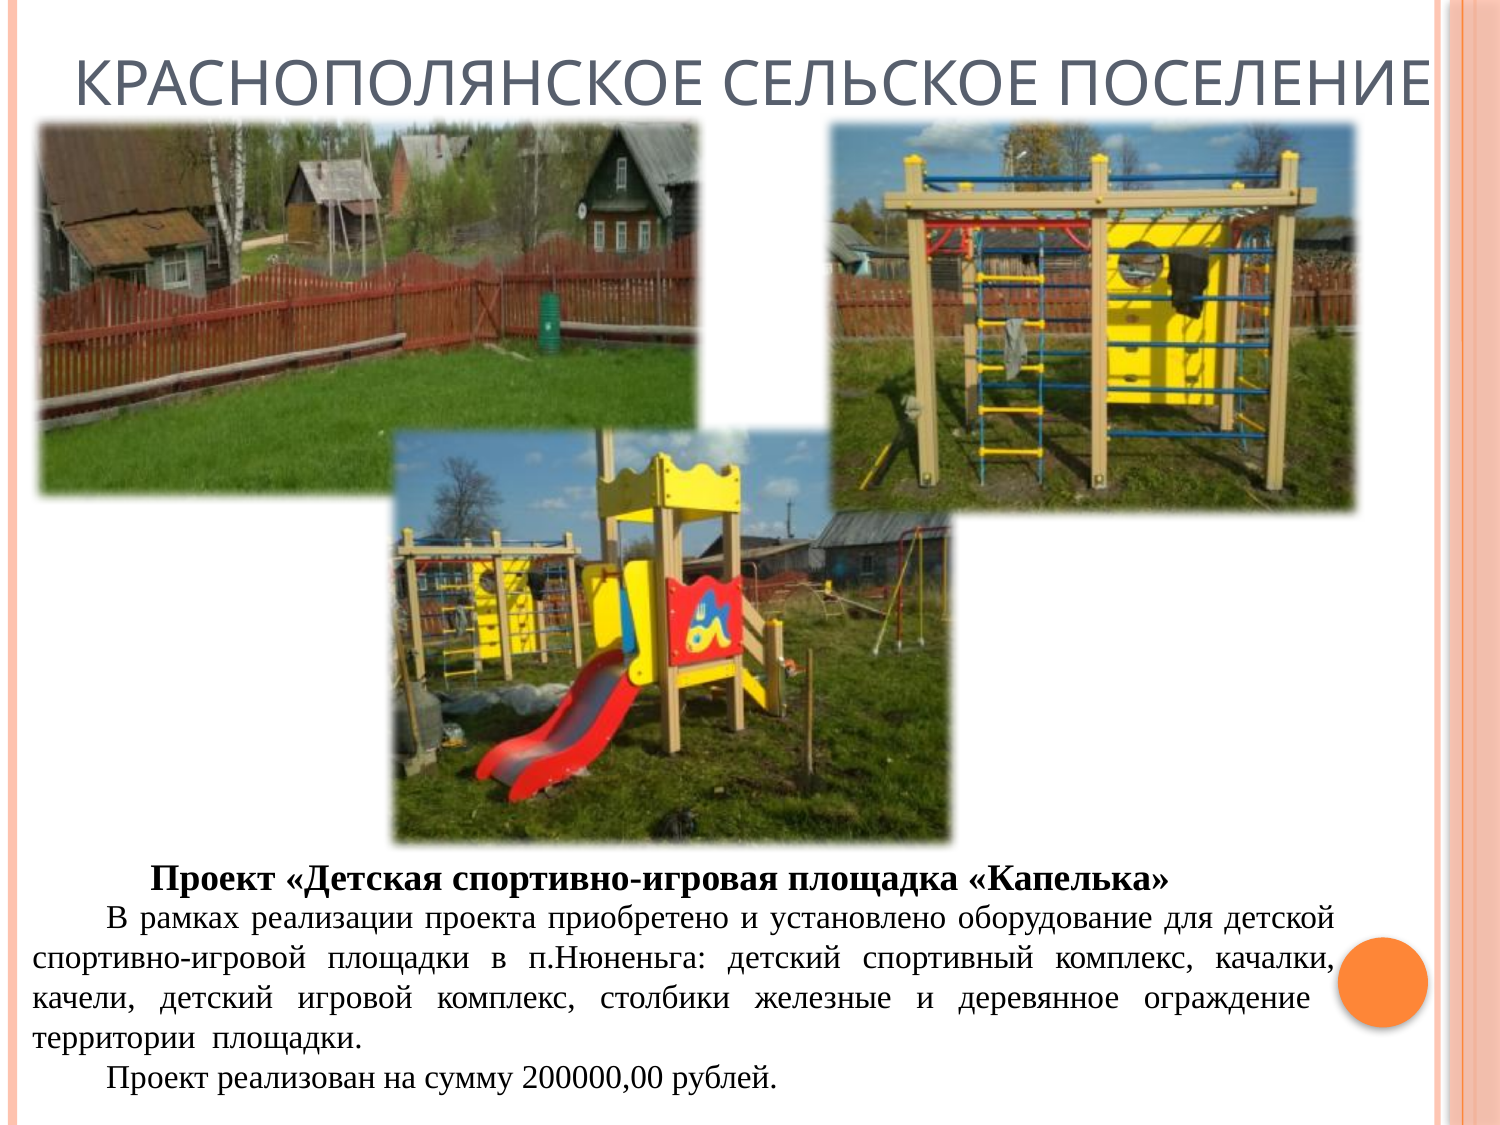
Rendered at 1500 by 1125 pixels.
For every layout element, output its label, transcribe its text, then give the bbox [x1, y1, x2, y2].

text_box Проект «Детская спортивно-игровая площадка «Капелька» [135, 845, 1317, 887]
picture [28, 113, 1365, 854]
text_box В рамках реализации проекта приобретено и установлено оборудование для детской спортивно-игровой площадки в п.Нюненьга: детский спортивный комплекс, качалки, качели, детский игровой комплекс, столбики железные и деревянное ограждение территории площадки. Проект реализован на сумму 200000,00 рублей. [17, 887, 1353, 1103]
title Краснополянское сельское поселение [53, 0, 1455, 126]
